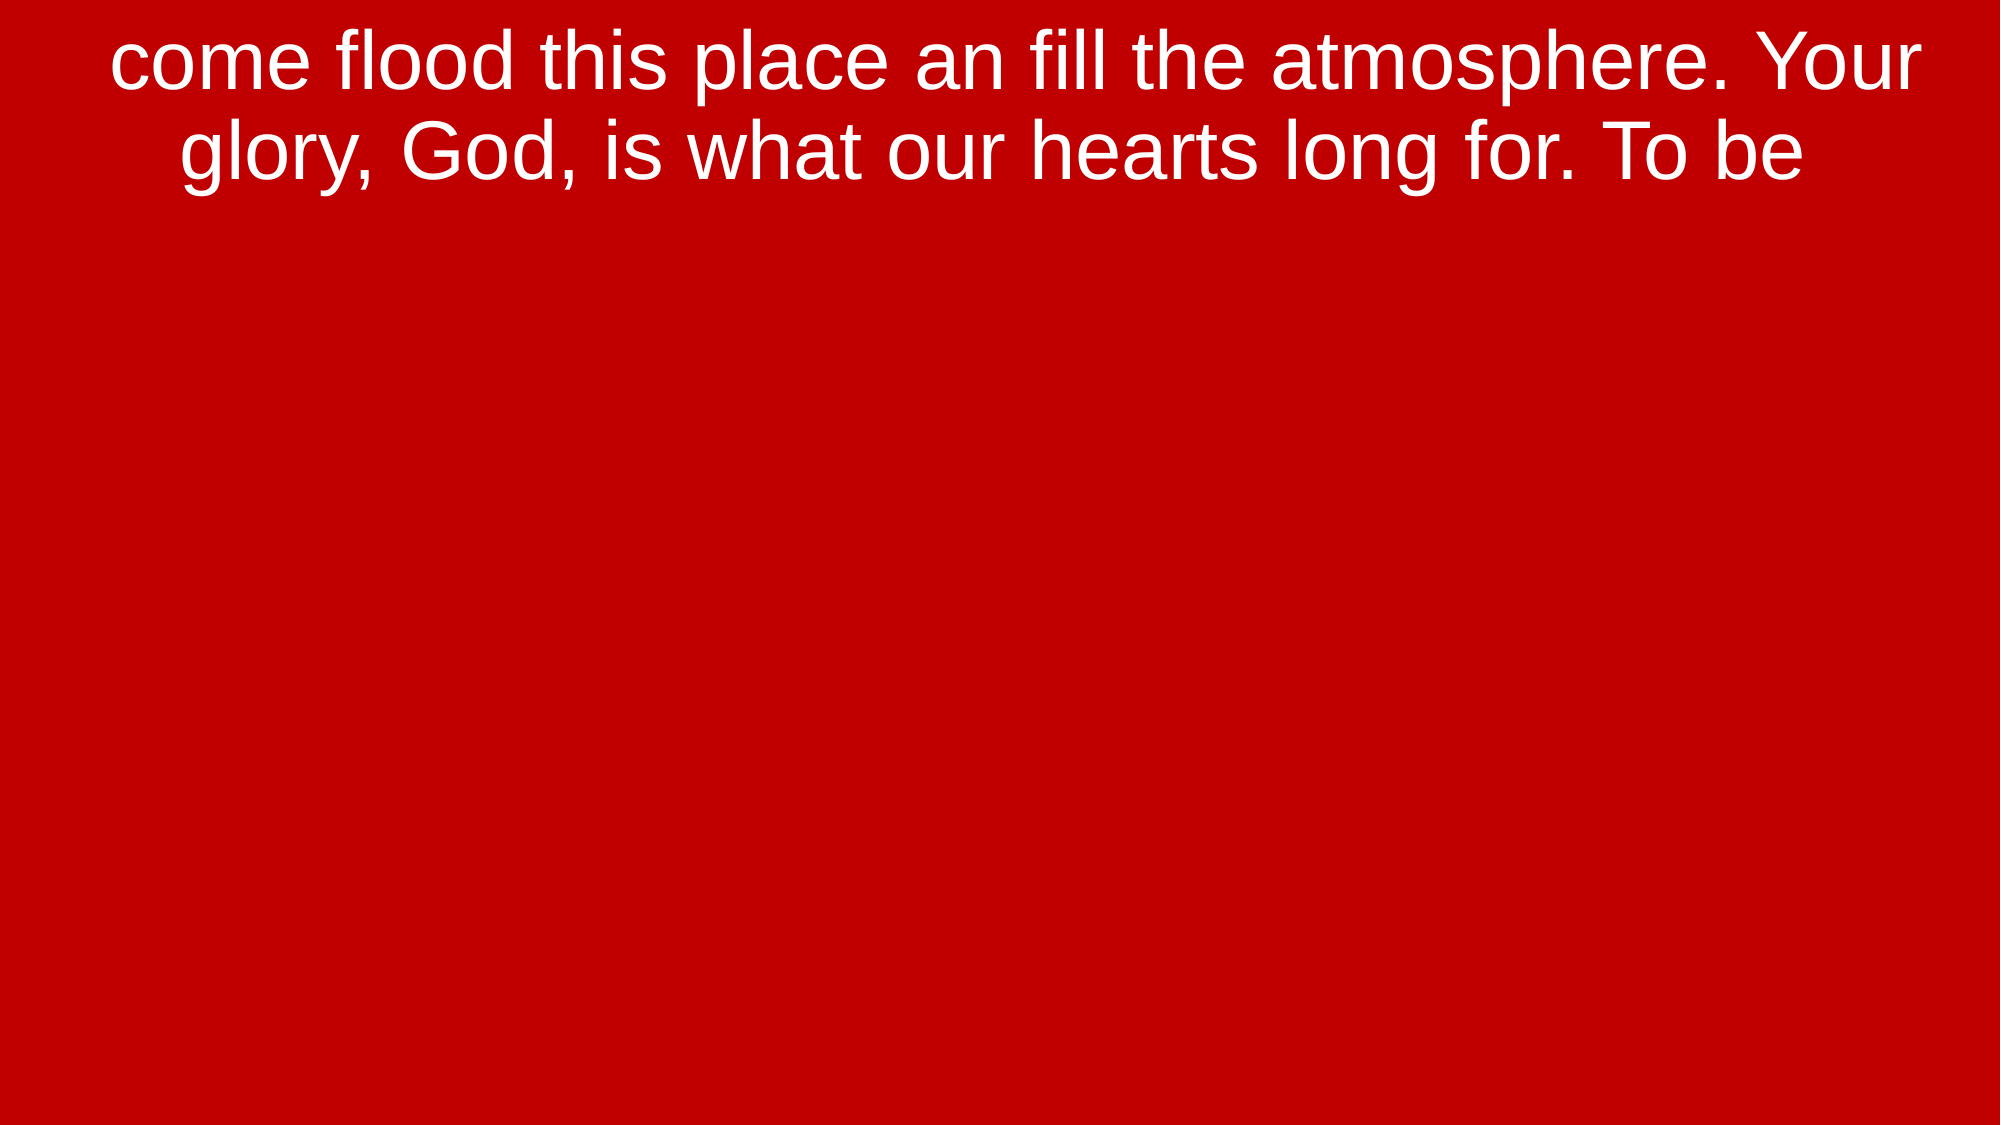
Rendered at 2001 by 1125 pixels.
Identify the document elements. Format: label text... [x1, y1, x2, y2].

list come flood this place an fill the atmosphere. Your glory, God, is what our hearts long for. To be [10, 9, 2000, 784]
